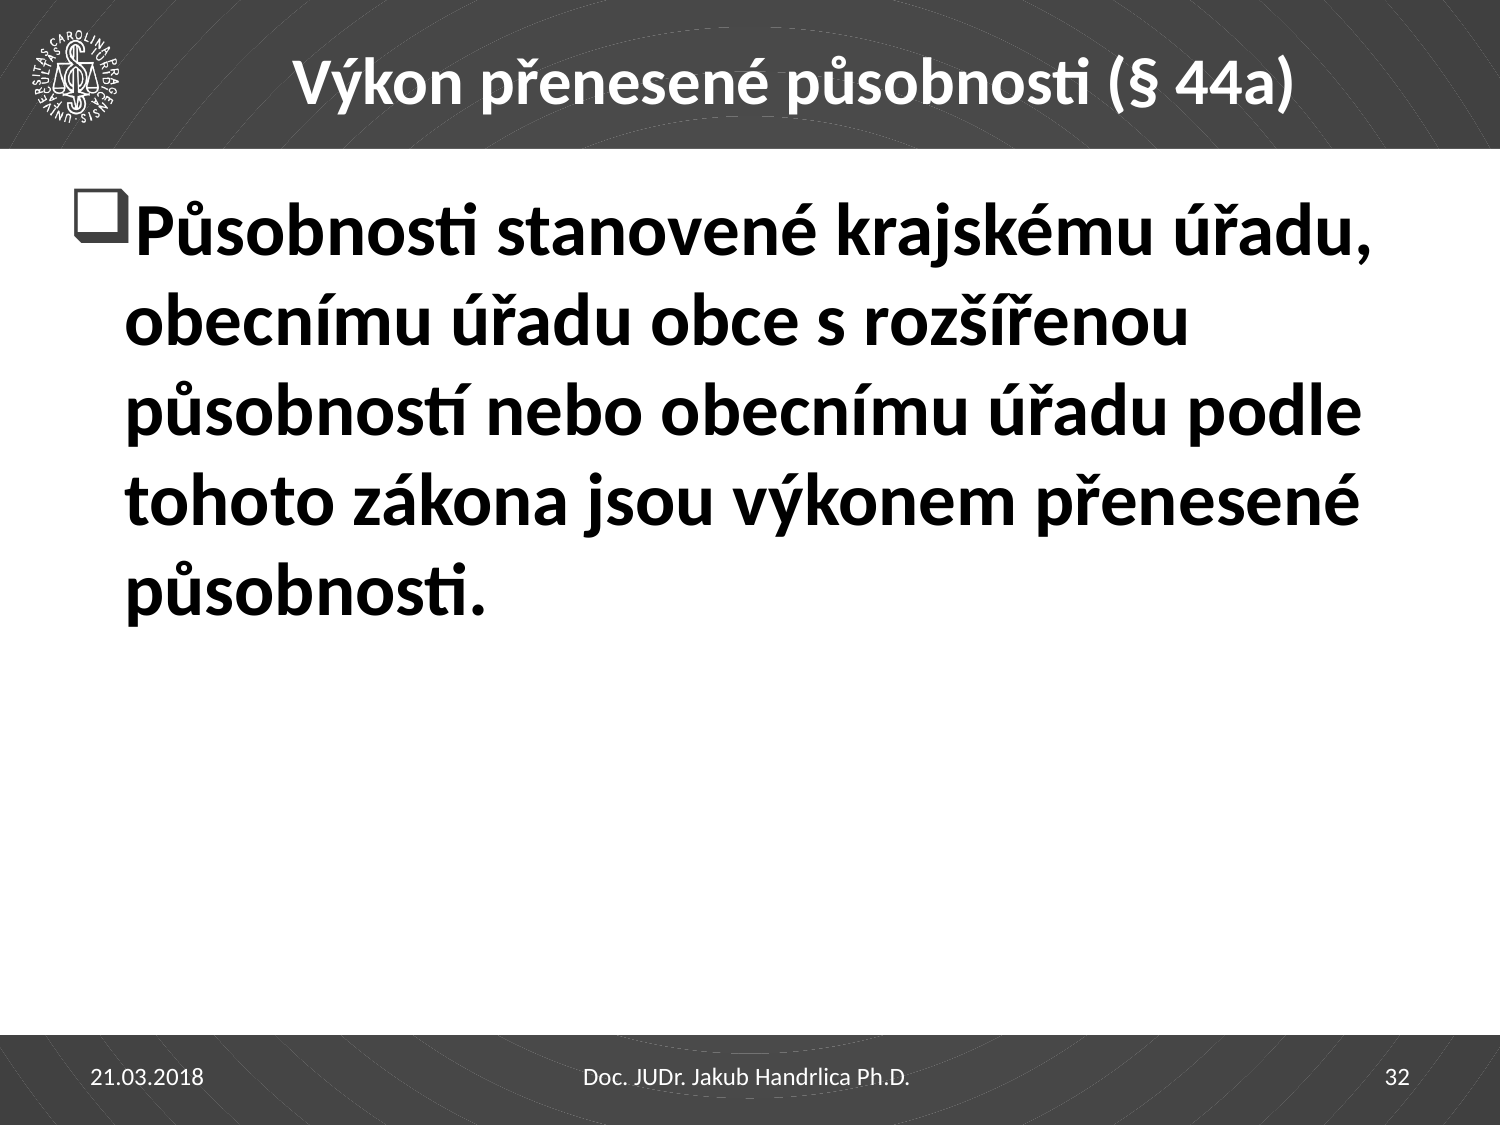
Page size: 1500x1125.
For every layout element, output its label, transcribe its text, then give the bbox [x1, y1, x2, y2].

slide_number 32 [1074, 1045, 1425, 1106]
title Výkon přenesené působnosti (§ 44a) [277, 30, 1447, 126]
footer Doc. JUDr. Jakub Handrlica Ph.D. [512, 1045, 988, 1106]
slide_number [75, 1045, 425, 1106]
picture [32, 30, 119, 123]
list Působnosti stanovené krajskému úřadu, obecnímu úřadu obce s rozšířenou působností nebo obecnímu úřadu podle tohoto zákona jsou výkonem přenesené působnosti. [53, 172, 1447, 1012]
